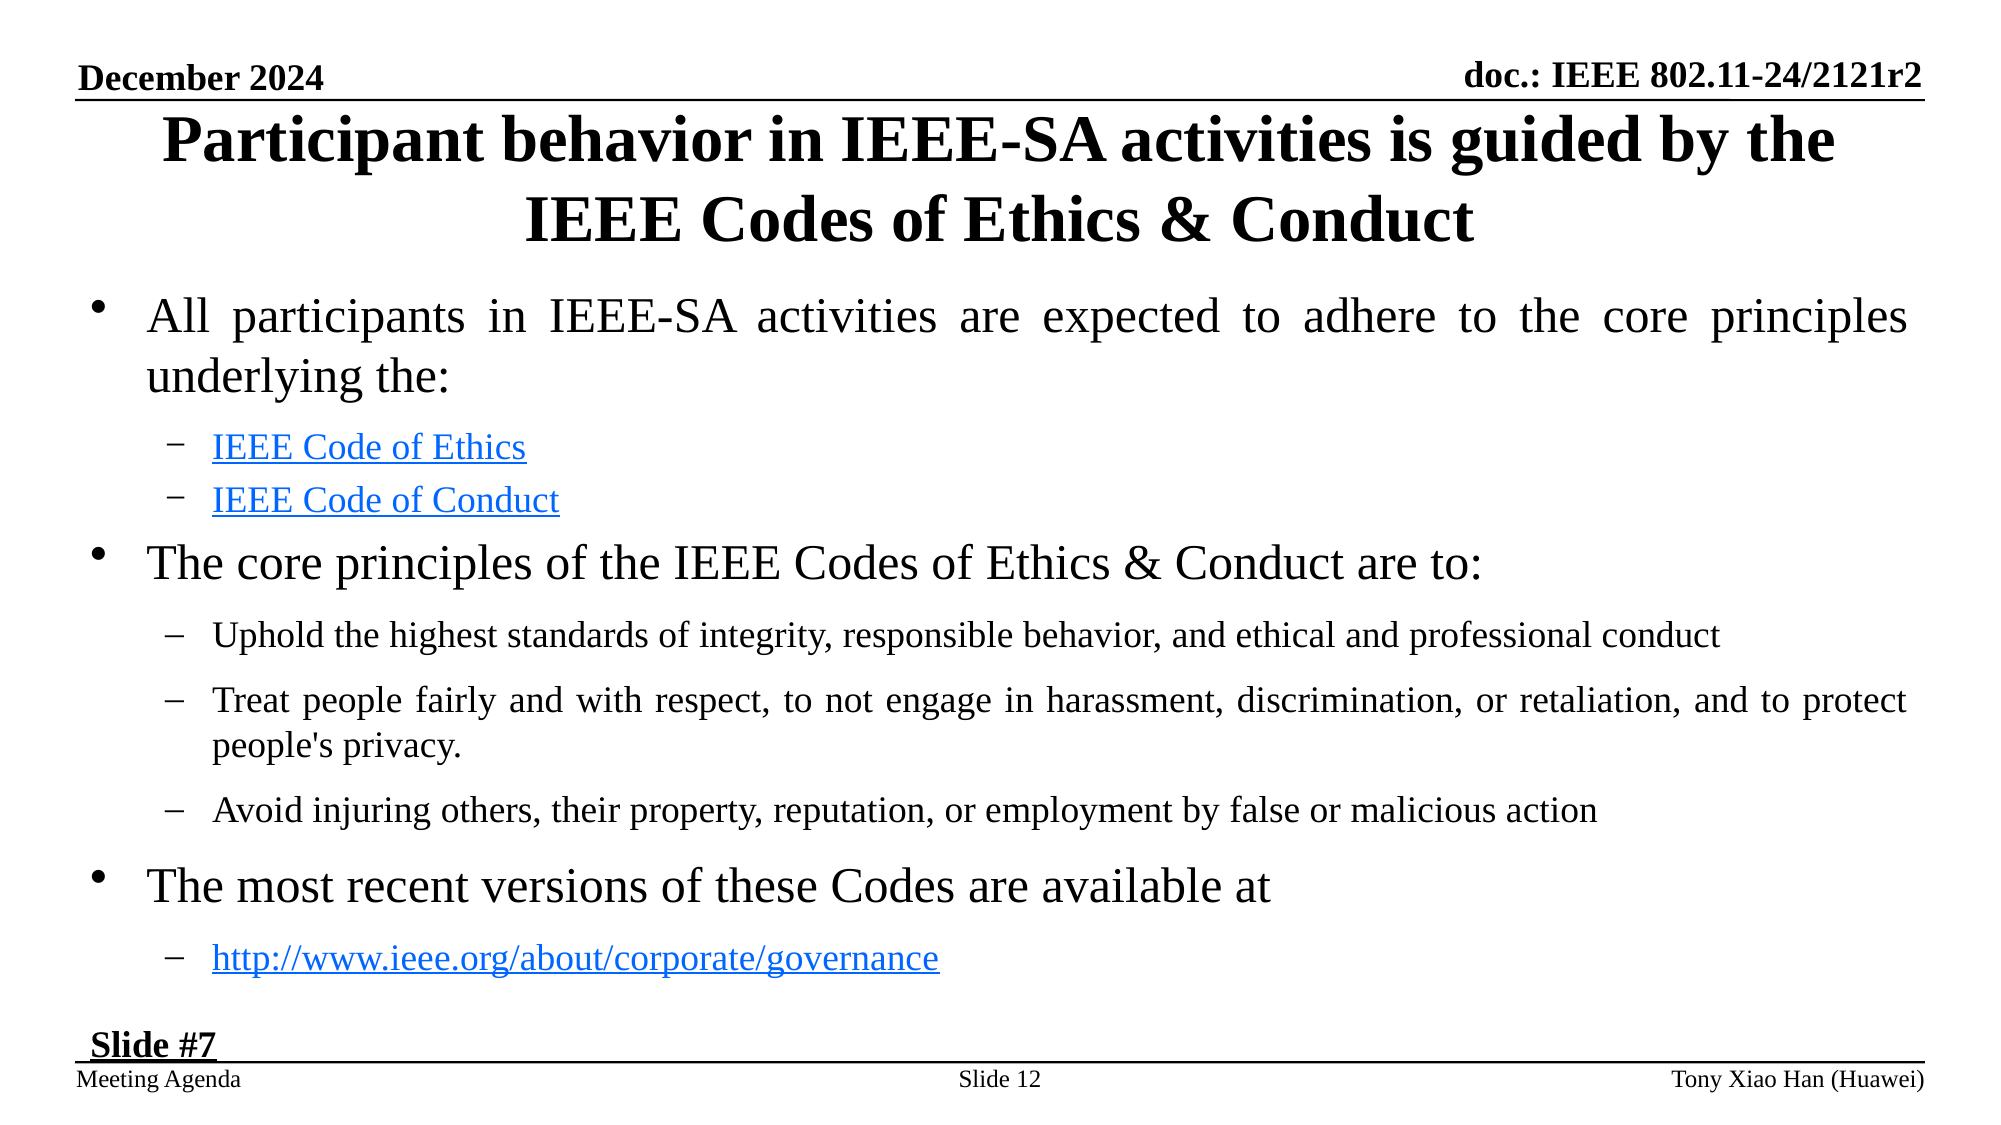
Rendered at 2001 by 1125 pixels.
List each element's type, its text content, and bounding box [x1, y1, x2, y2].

text_box Slide #7 [75, 1012, 232, 1073]
text_box Participant behavior in IEEE-SA activities is guided by the IEEE Codes of Ethics & Conduct [75, 87, 1925, 263]
list All participants in IEEE-SA activities are expected to adhere to the core principles underlying the: IEEE Code of Ethics IEEE Code of Conduct The core principles of the IEEE Codes of Ethics & Conduct are to: Uphold the highest standards of integrity, responsible behavior, and ethical and professional conduct Treat people fairly and with respect, to not engage in harassment, discrimination, or retaliation, and to protect people's privacy. Avoid injuring others, their property, reputation, or employment by false or malicious action The most recent versions of these Codes are available at http://www.ieee.org/about/corporate/governance [75, 275, 1925, 1038]
